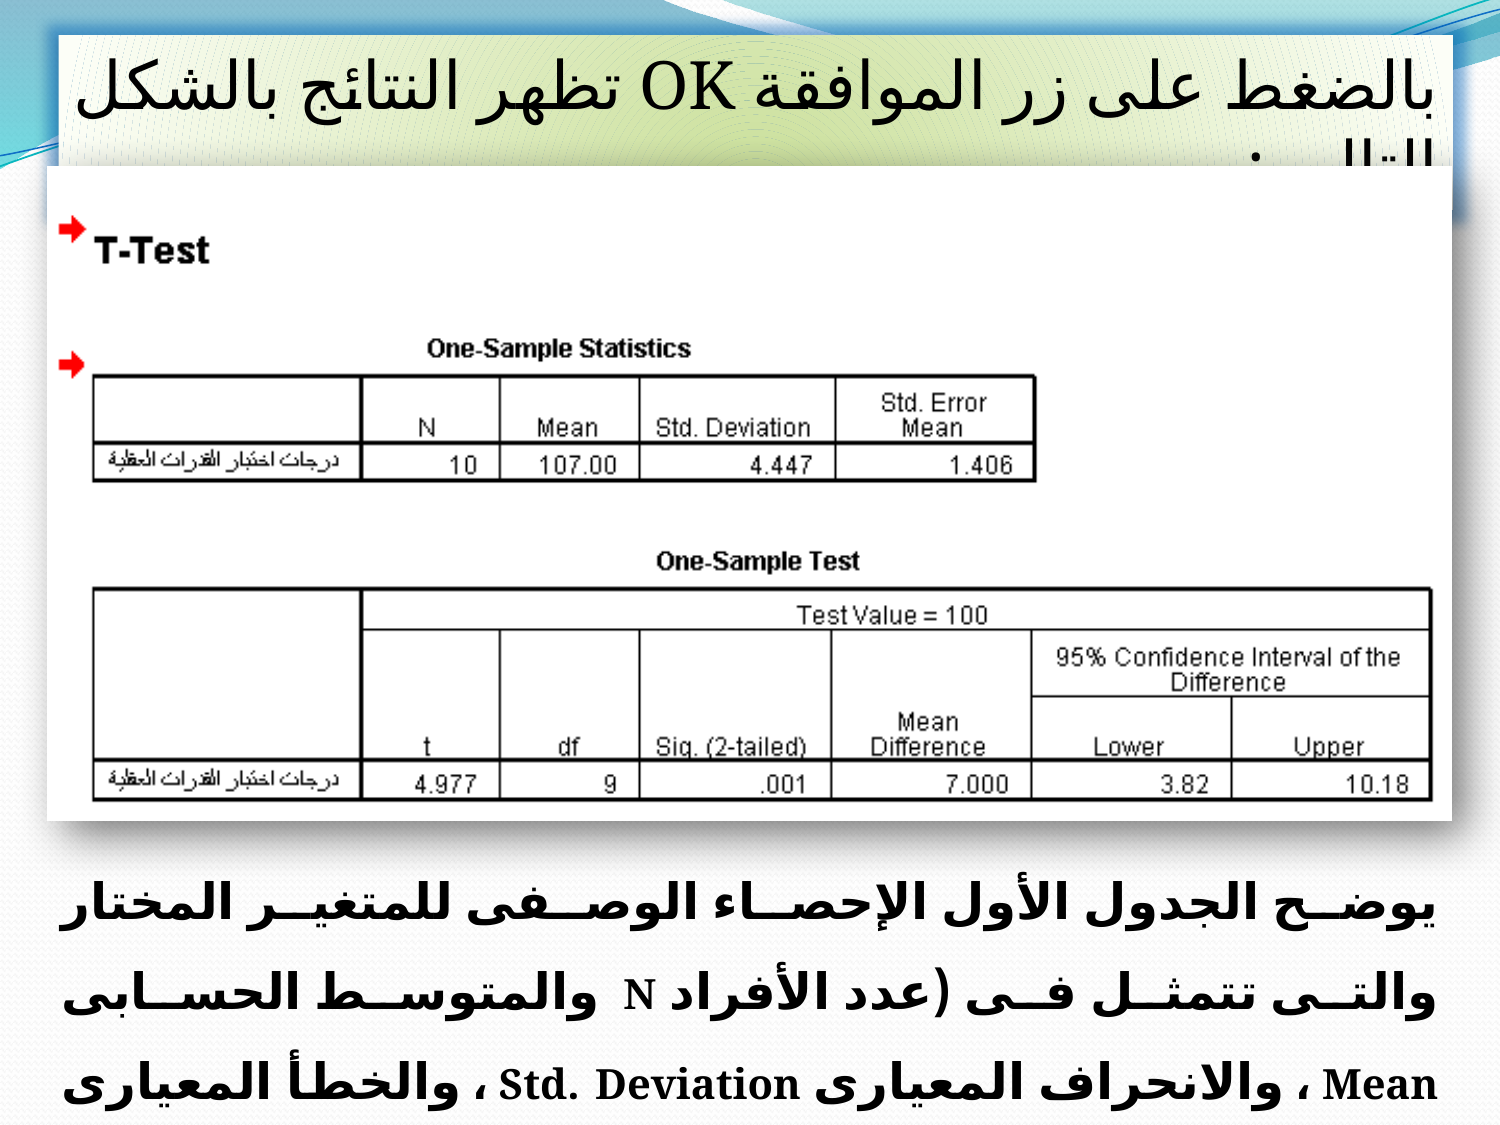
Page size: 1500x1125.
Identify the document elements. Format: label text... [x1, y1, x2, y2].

picture [47, 165, 1453, 821]
text_box بالضغط على زر الموافقة OK تظهر النتائج بالشكل التالى : [58, 34, 1454, 157]
text_box يوضح الجدول الأول الإحصاء الوصفى للمتغير المختار والتى تتمثل فى (عدد الأفراد N والمتوسط الحسابى Mean ، والانحراف المعيارى Std. Deviation ، والخطأ المعيارى للمتوسط Std. Error Mean على الترتيب من اليسار إلى اليمين . [46, 831, 1454, 1125]
